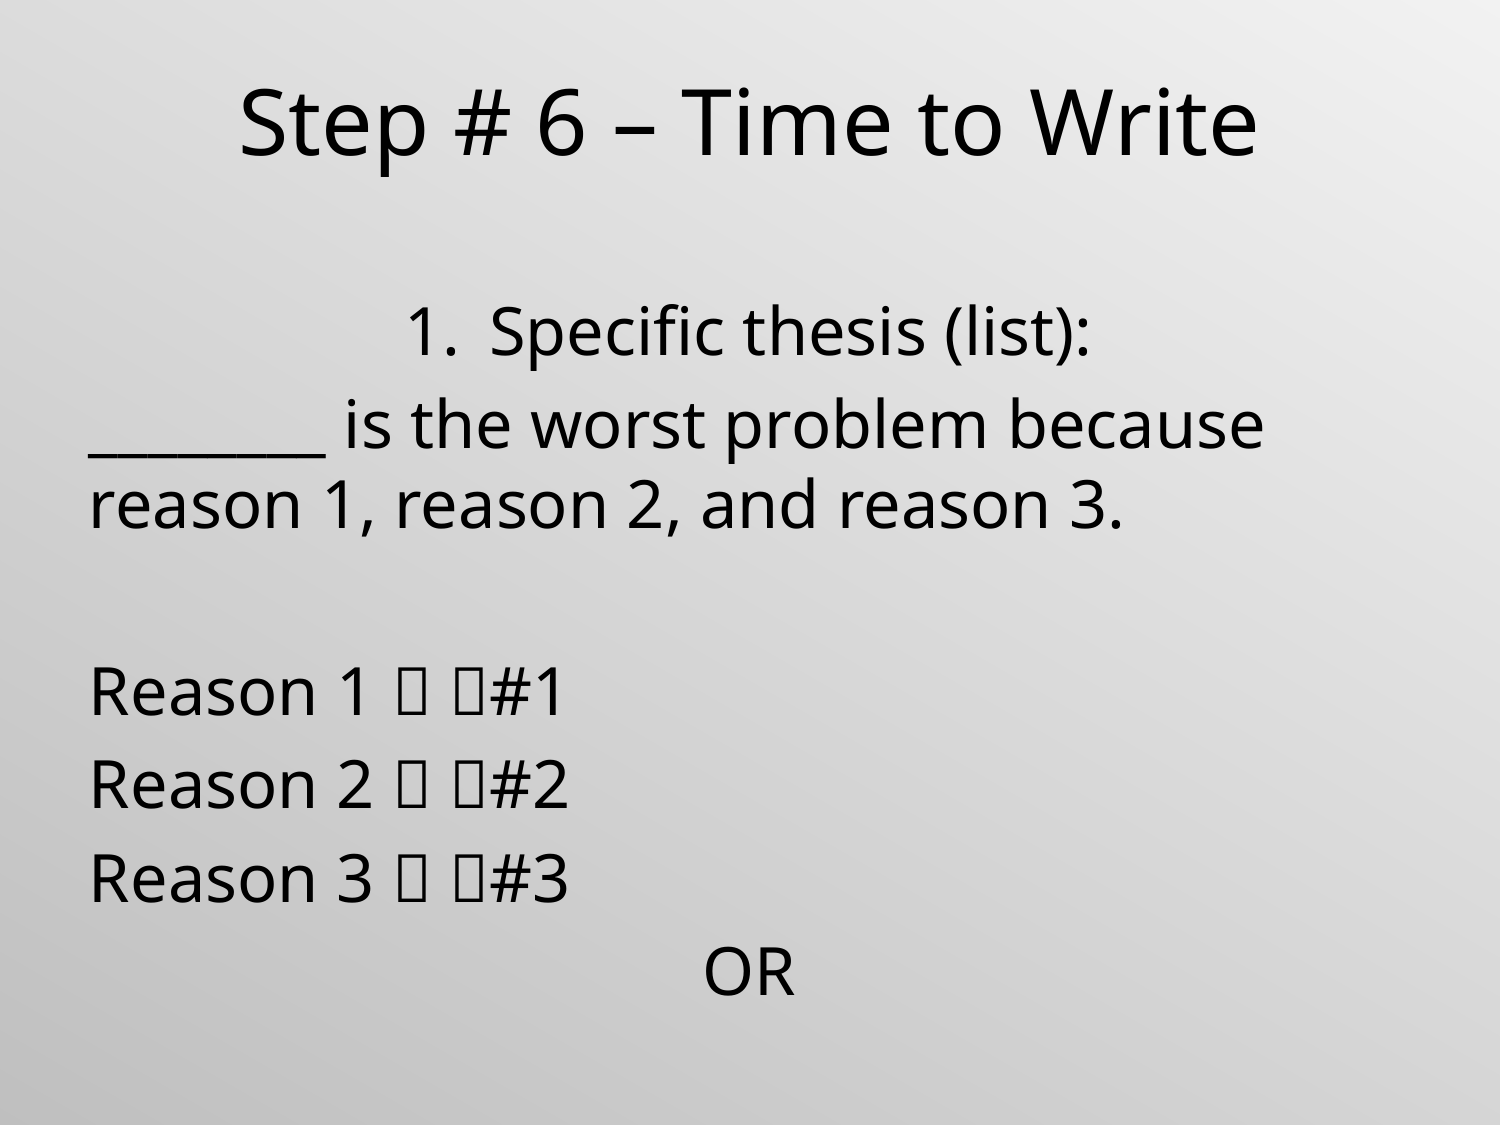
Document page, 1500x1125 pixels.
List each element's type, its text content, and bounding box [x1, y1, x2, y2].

text_box Step # 6 – Time to Write [74, 24, 1425, 213]
list Specific thesis (list): ________ is the worst problem because reason 1, reason 2, and reason 3. Reason 1  #1 Reason 2  #2 Reason 3  #3 OR [74, 213, 1424, 1088]
